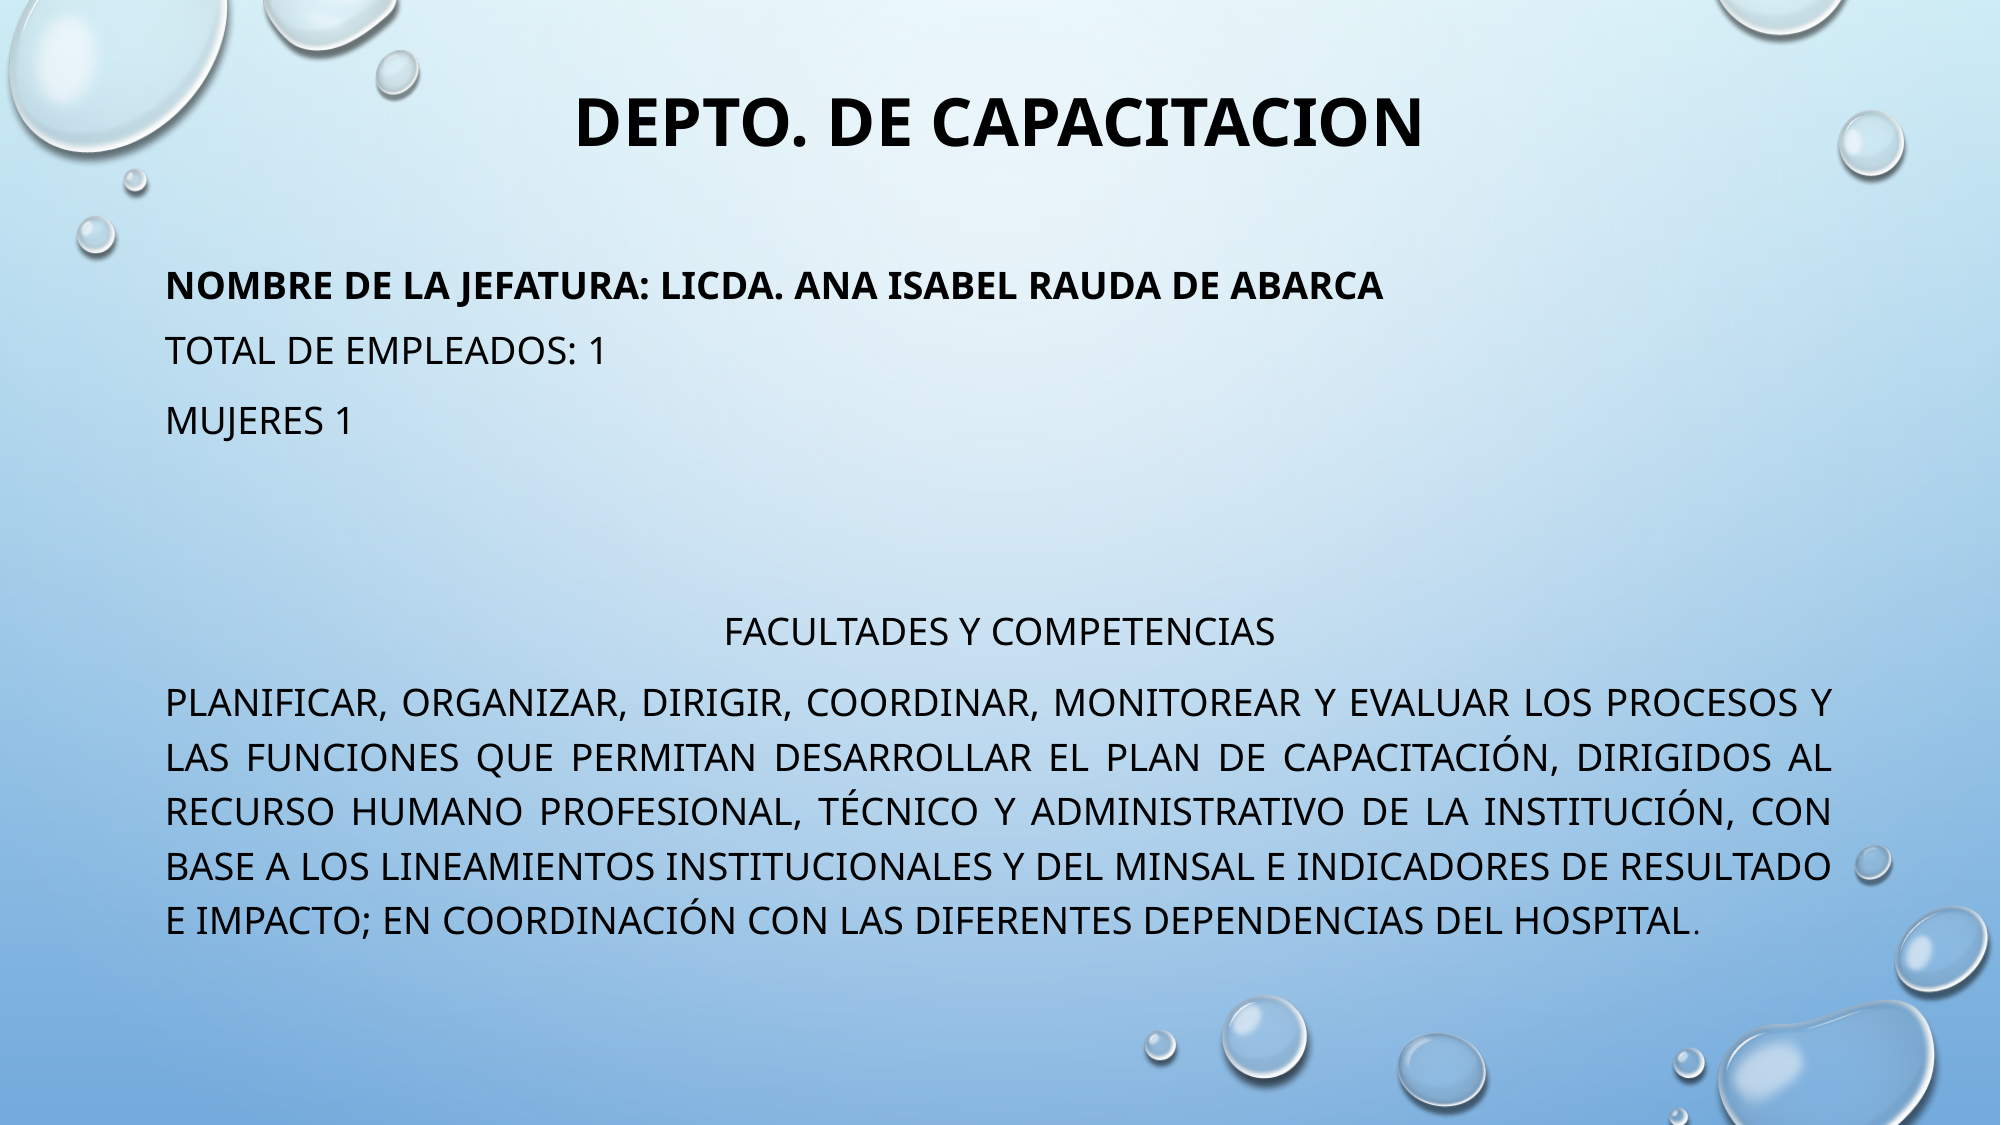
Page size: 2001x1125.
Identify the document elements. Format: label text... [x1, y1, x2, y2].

list Nombre de la Jefatura: Licda. ANA ISABEL RAUDA DE ABARCA Total de Empleados: 1 MUJERES 1 FACULTADES Y COMPETENCIAS Planificar, organizar, dirigir, coordinar, monitorear y evaluar los procesos y las funciones que permitan desarrollar el Plan de Capacitación, dirigidos al recurso humano profesional, técnico y administrativo de la institución, con base a los lineamientos institucionales y del MINSAL e indicadores de resultado e impacto; en coordinación con las diferentes dependencias del hospital. [149, 244, 1851, 956]
picture [0, 0, 2000, 1125]
title DEPTO. DE CAPACITACION [149, 40, 1851, 210]
